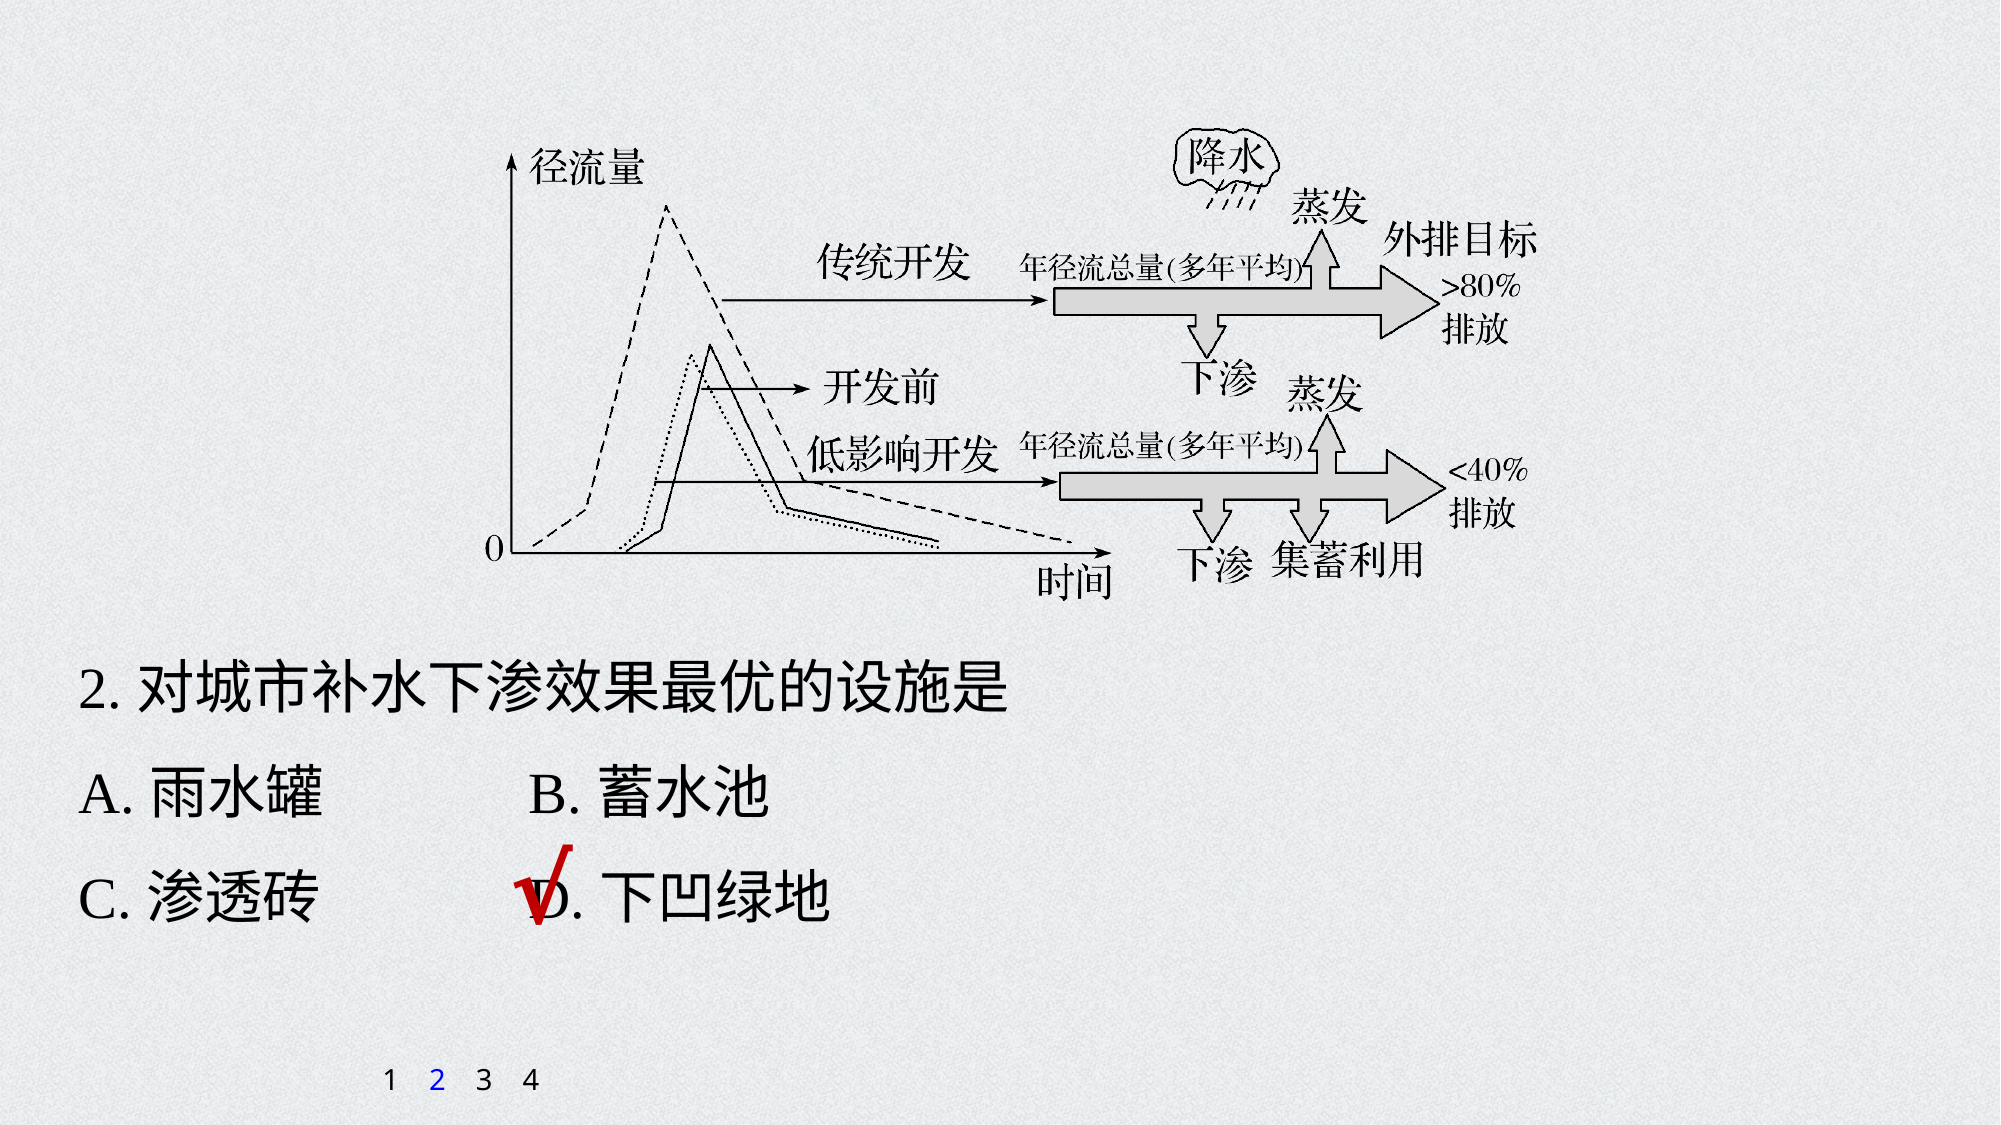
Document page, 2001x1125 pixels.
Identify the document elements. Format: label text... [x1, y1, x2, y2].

text_box 4 [510, 1052, 552, 1106]
text_box 3 [464, 1052, 505, 1106]
text_box 2.对城市补水下渗效果最优的设施是 A.雨水罐 B.蓄水池 C.渗透砖 D.下凹绿地 [63, 607, 1940, 938]
text_box 2 [417, 1052, 458, 1106]
picture [0, 0, 2000, 1125]
text_box √ [495, 822, 620, 950]
text_box 1 [370, 1052, 411, 1106]
